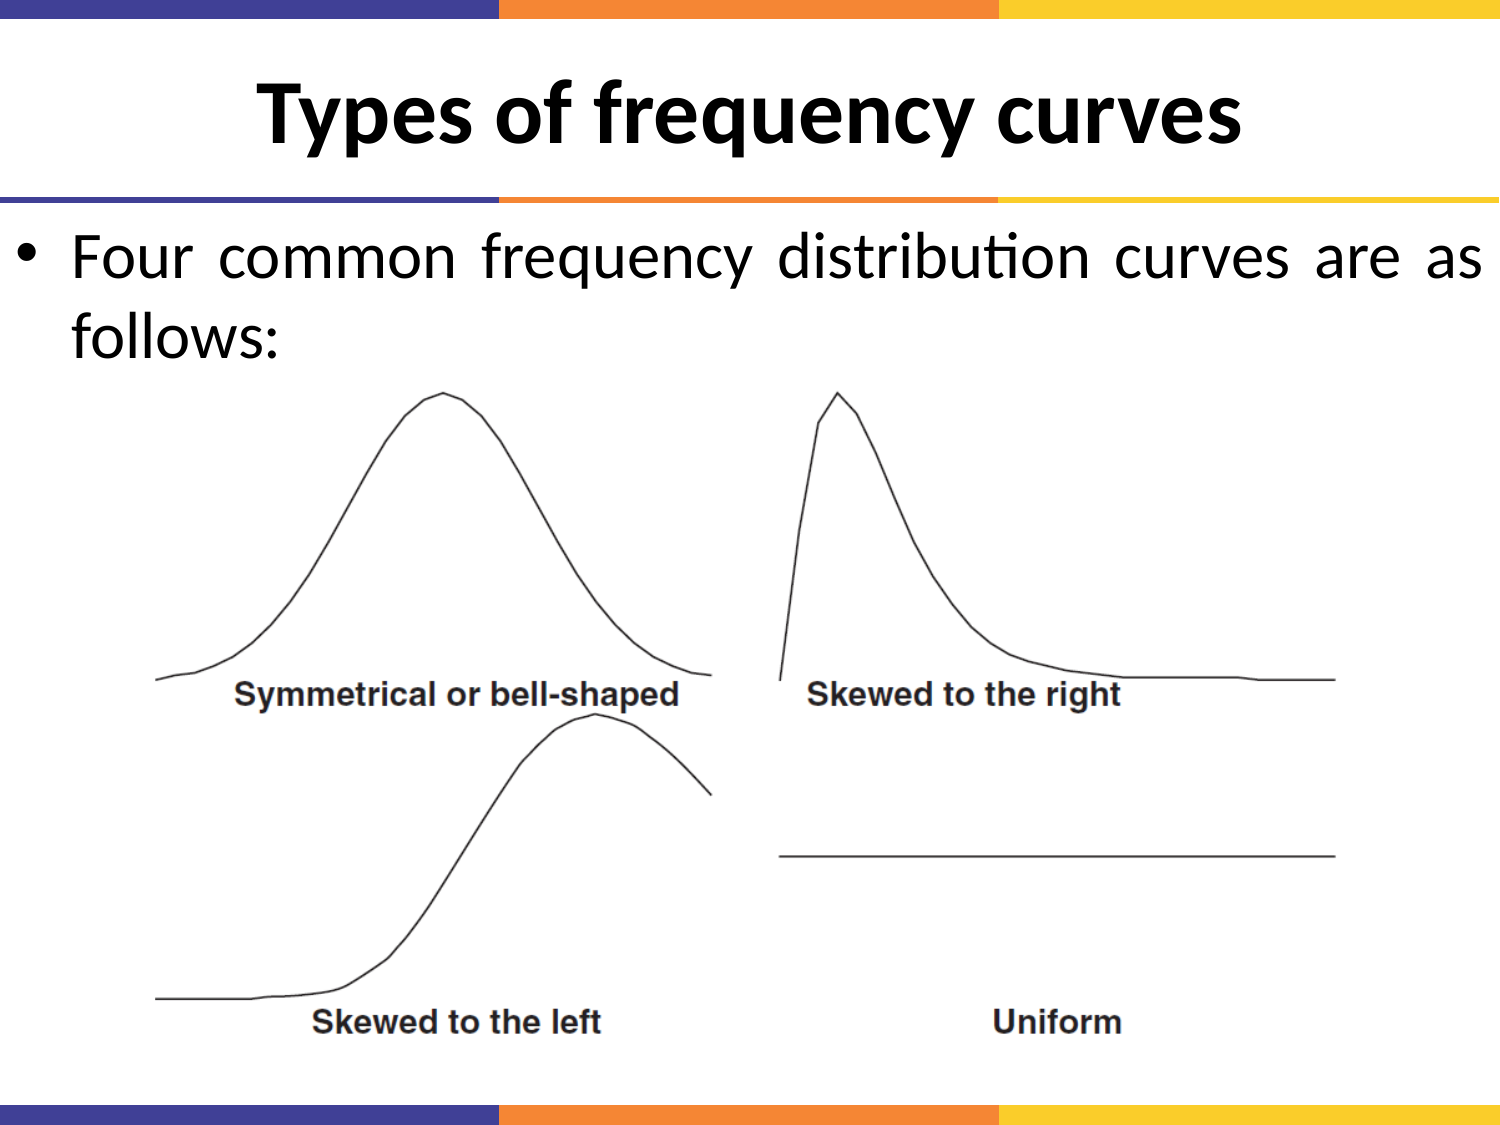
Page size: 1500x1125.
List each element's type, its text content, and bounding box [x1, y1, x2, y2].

title Types of frequency curves [0, 20, 1500, 195]
picture [149, 387, 1351, 1051]
list Four common frequency distribution curves are as follows: [0, 203, 1500, 1100]
